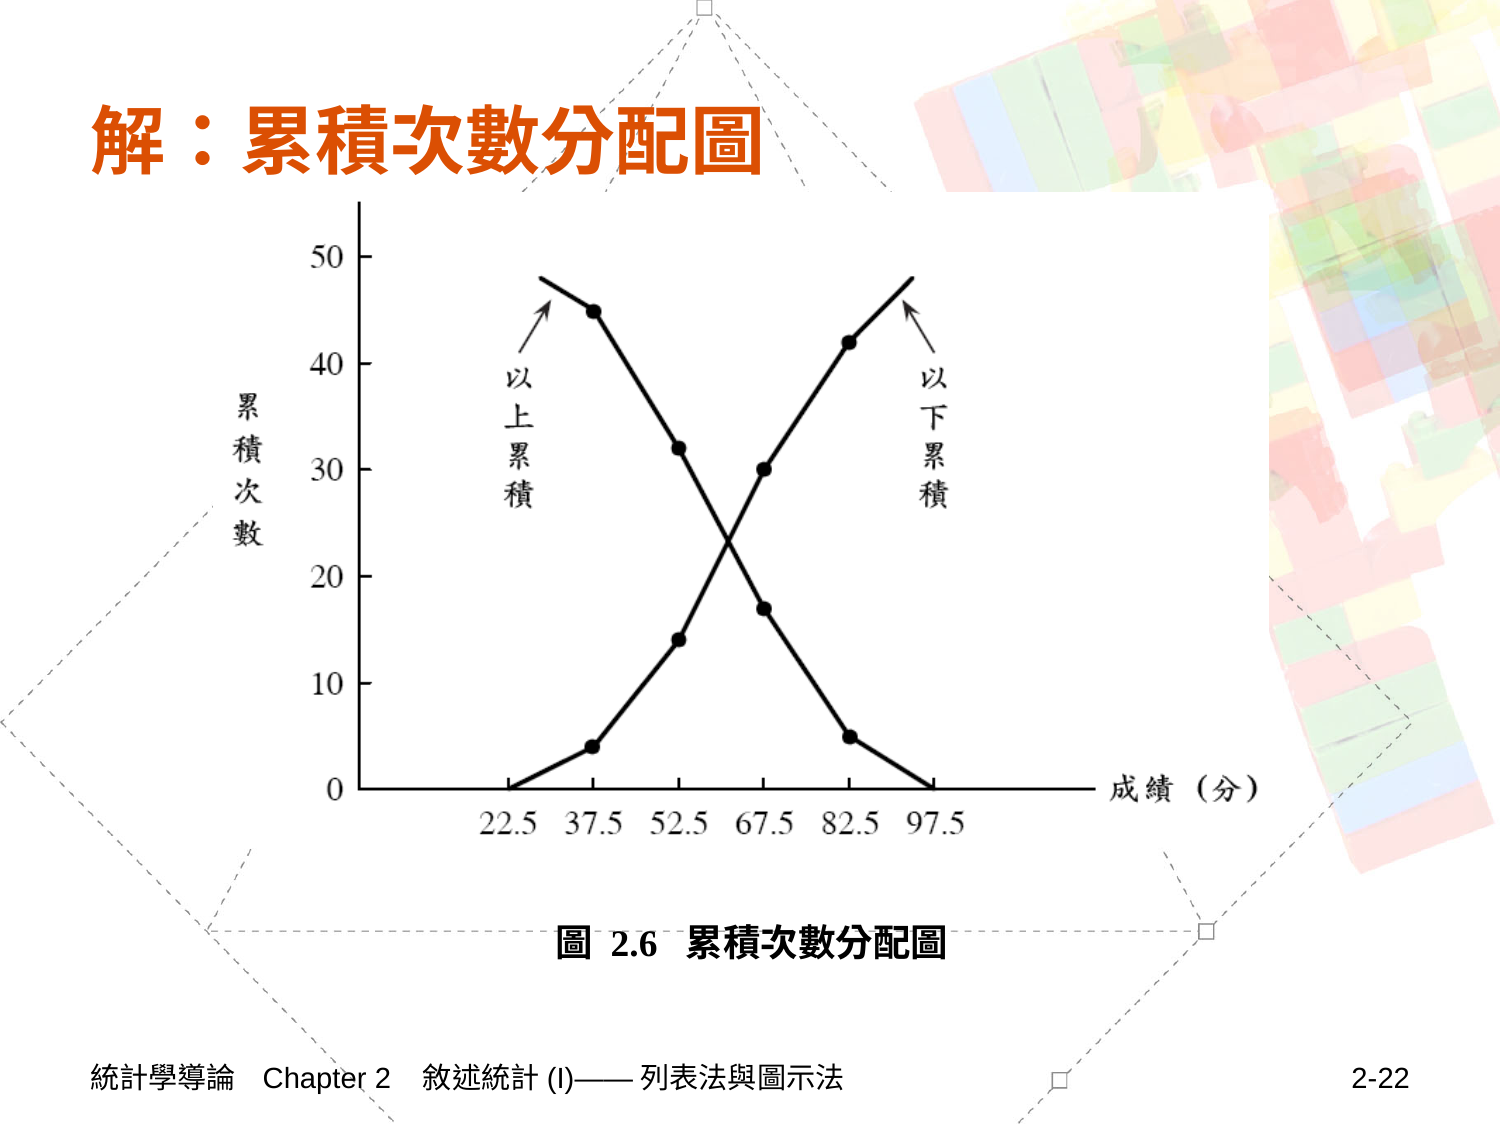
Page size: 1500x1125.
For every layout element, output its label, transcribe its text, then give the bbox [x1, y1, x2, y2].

picture [0, 0, 1500, 1125]
slide_number 統計學導論 Chapter 2 敘述統計(I)——列表法與圖示法 [74, 1051, 976, 1103]
text_box 圖 2.6 累積次數分配圖 [434, 899, 1070, 985]
title 解：累積次數分配圖 [74, 44, 1426, 233]
slide_number 2-22 [1074, 1051, 1426, 1103]
